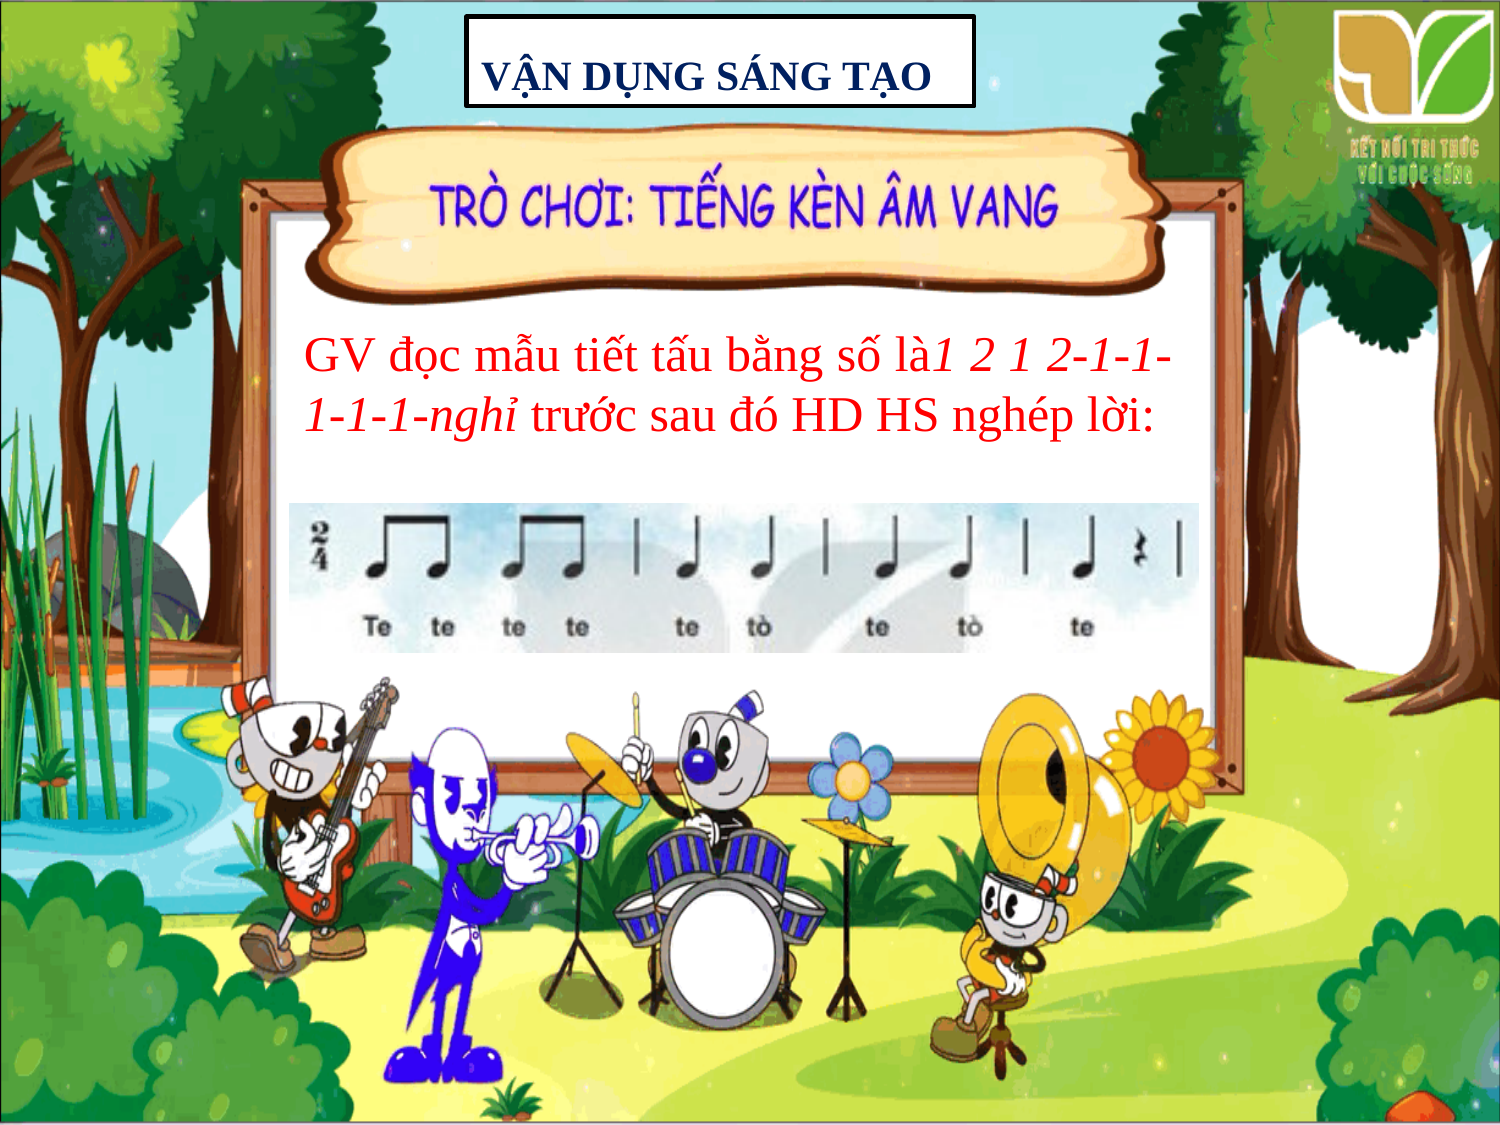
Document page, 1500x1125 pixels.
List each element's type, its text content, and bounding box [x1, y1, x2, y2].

text_box VẬN DỤNG SÁNG TẠO [464, 14, 976, 108]
picture [0, 0, 1500, 1125]
text_box GV đọc mẫu tiết tấu bằng số là1 2 1 2-1-1-1-1-1-nghỉ trước sau đó HD HS nghép lời: [289, 314, 1187, 450]
